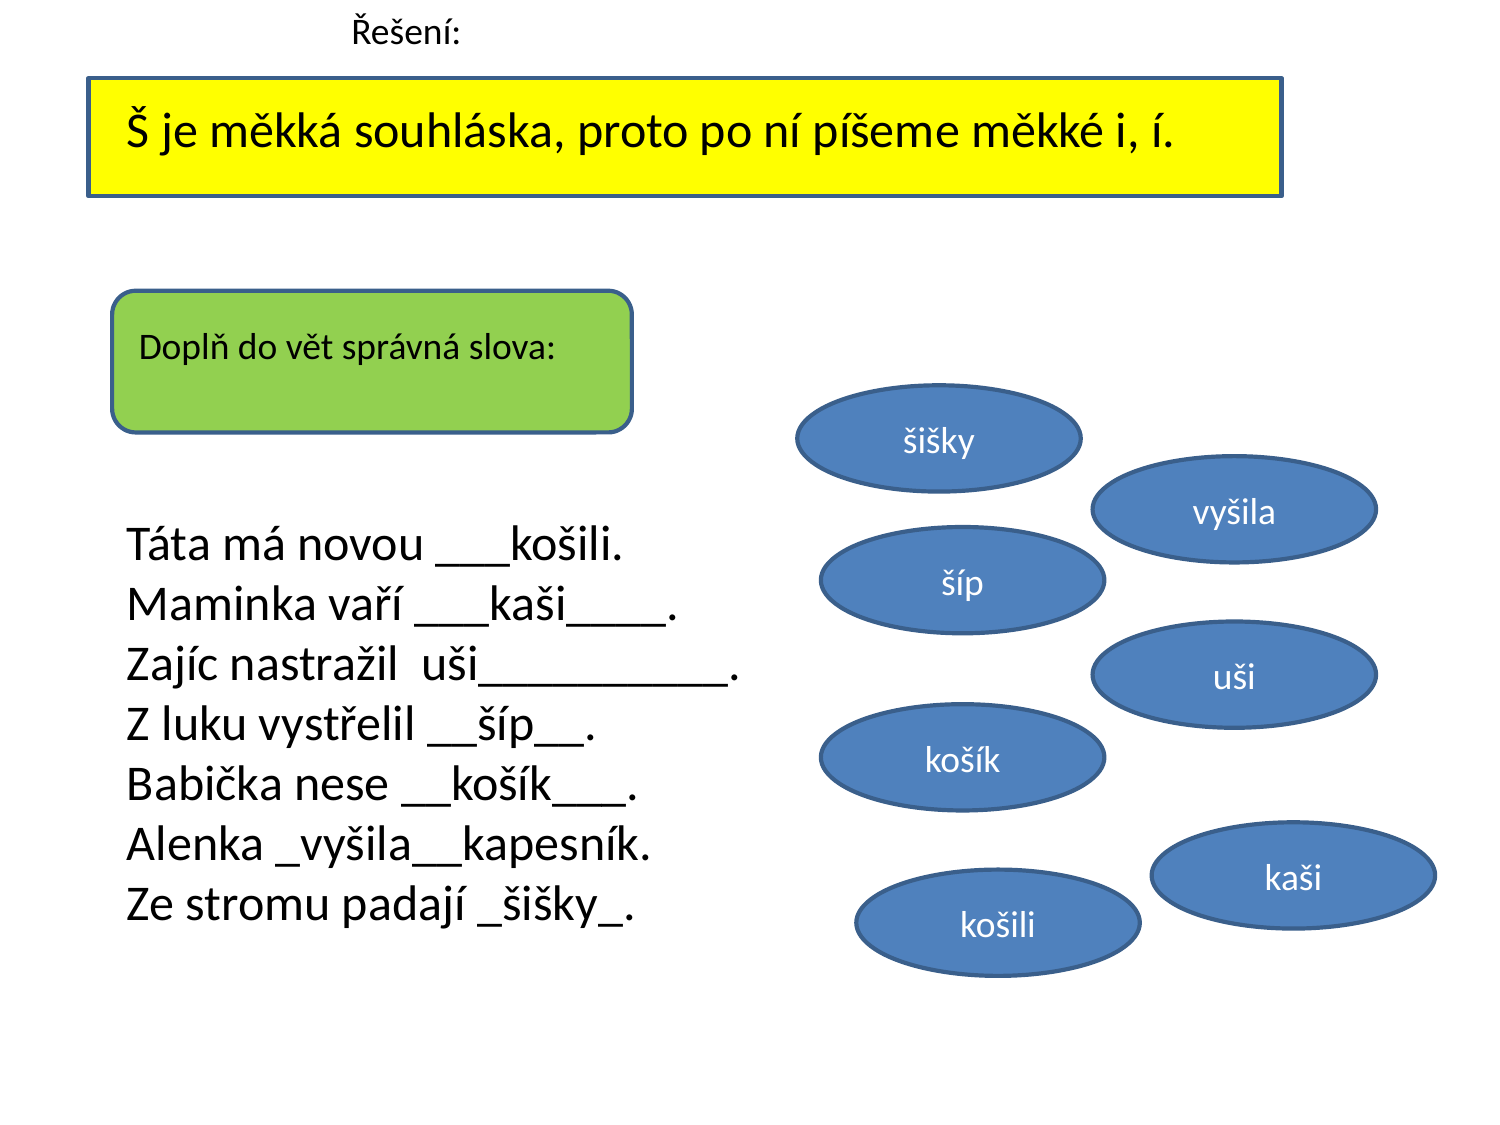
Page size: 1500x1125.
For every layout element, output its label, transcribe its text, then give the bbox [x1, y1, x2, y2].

text_box kaši [1149, 820, 1438, 931]
text_box Táta má novou ___košili. Maminka vaří ___kaši____. Zajíc nastražil uši__________. Z luku vystřelil __šíp__. Babička nese __košík___. Alenka _vyšila__kapesník. Ze stromu padají _šišky_. [112, 503, 774, 939]
text_box Š je měkká souhláska, proto po ní píšeme měkké i, í. [112, 89, 1258, 165]
text_box Doplň do vět správná slova: [123, 314, 1294, 375]
text_box šíp [818, 524, 1107, 636]
text_box uši [1090, 619, 1379, 730]
text_box [86, 76, 1284, 198]
text_box košili [854, 867, 1142, 978]
text_box [110, 288, 634, 435]
text_box košík [818, 702, 1107, 813]
text_box šišky [795, 383, 1083, 494]
text_box vyšila [1090, 454, 1379, 565]
text_box Řešení: [336, 0, 621, 60]
